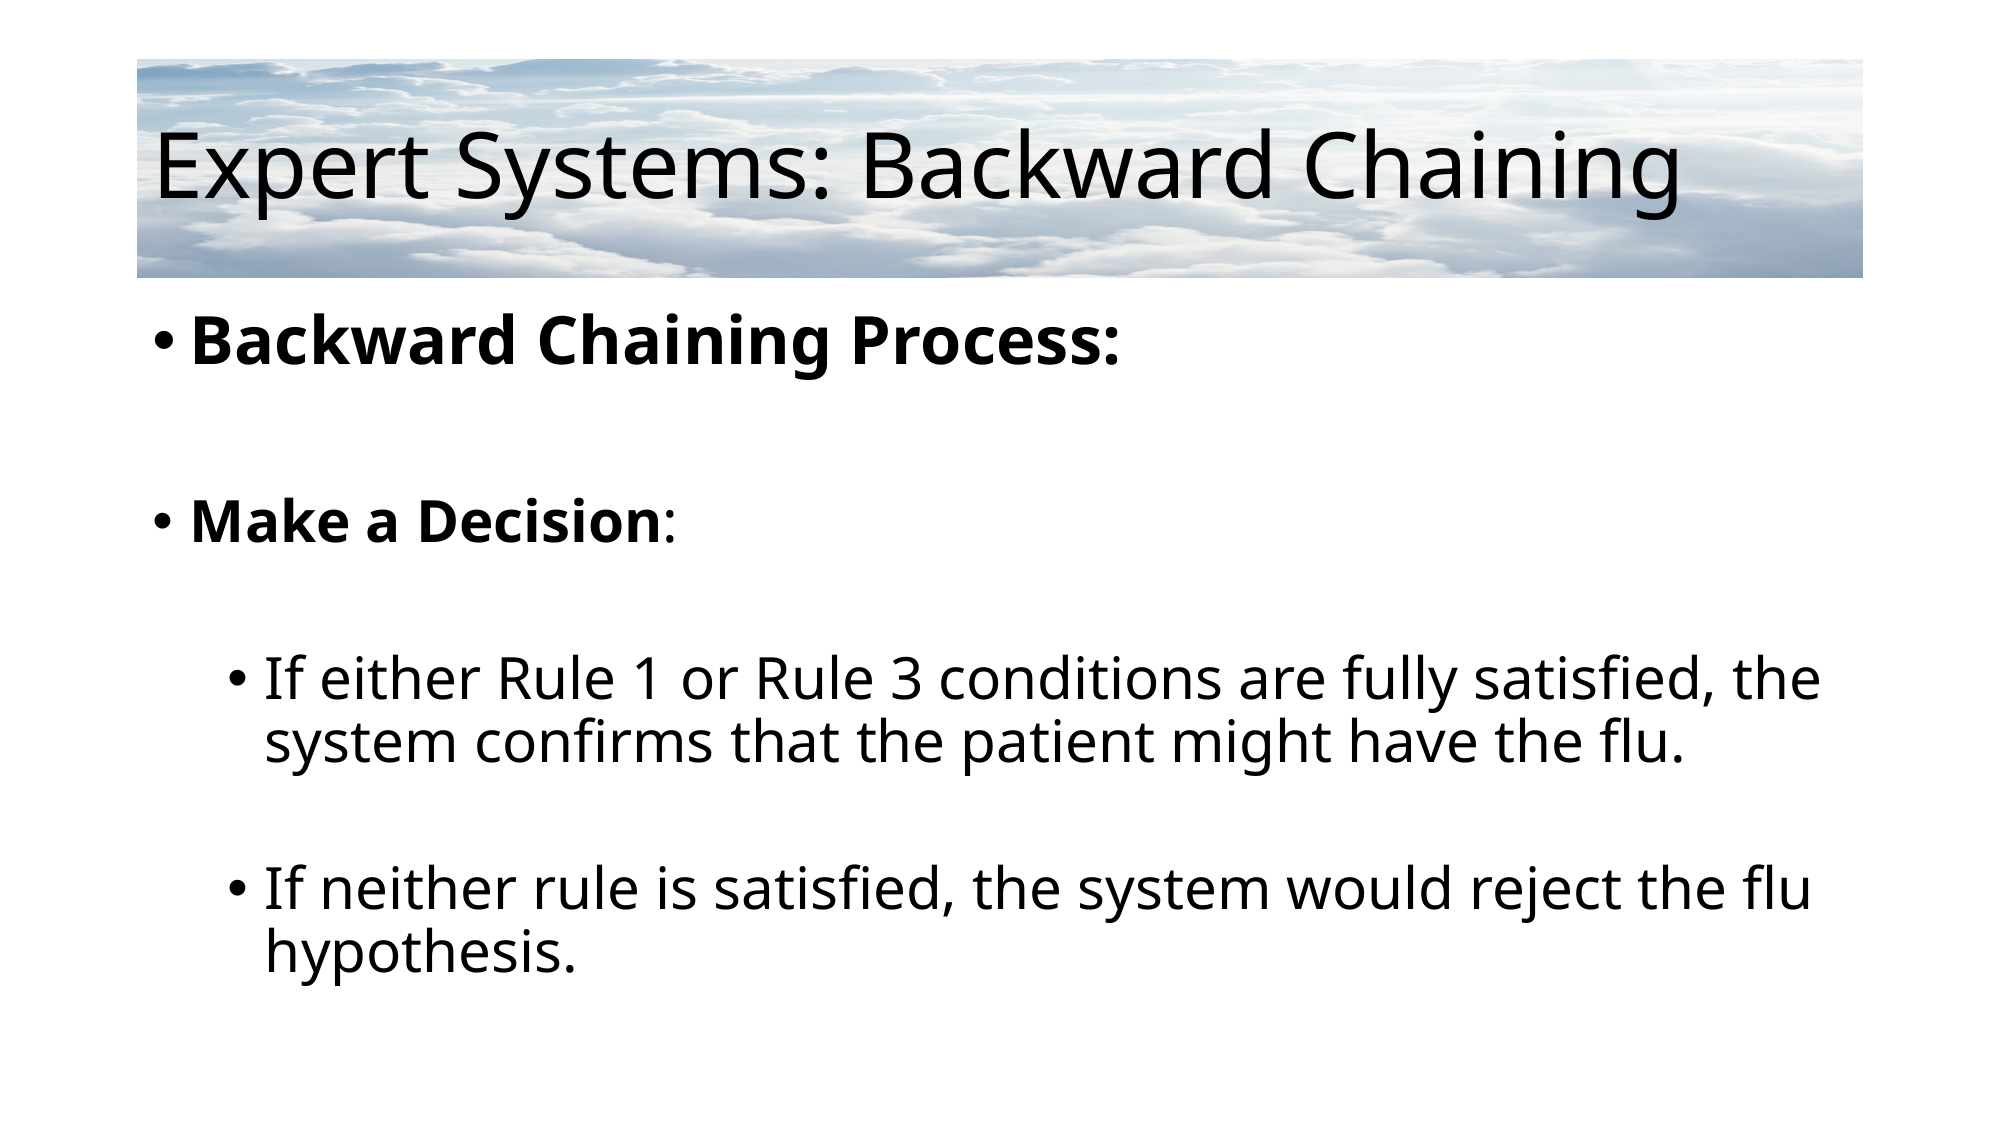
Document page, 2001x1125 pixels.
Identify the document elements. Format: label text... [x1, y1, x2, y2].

picture [136, 59, 1863, 278]
list Backward Chaining Process: Make a Decision: If either Rule 1 or Rule 3 conditions are fully satisfied, the system confirms that the patient might have the flu. If neither rule is satisfied, the system would reject the flu hypothesis. [137, 299, 1863, 1066]
